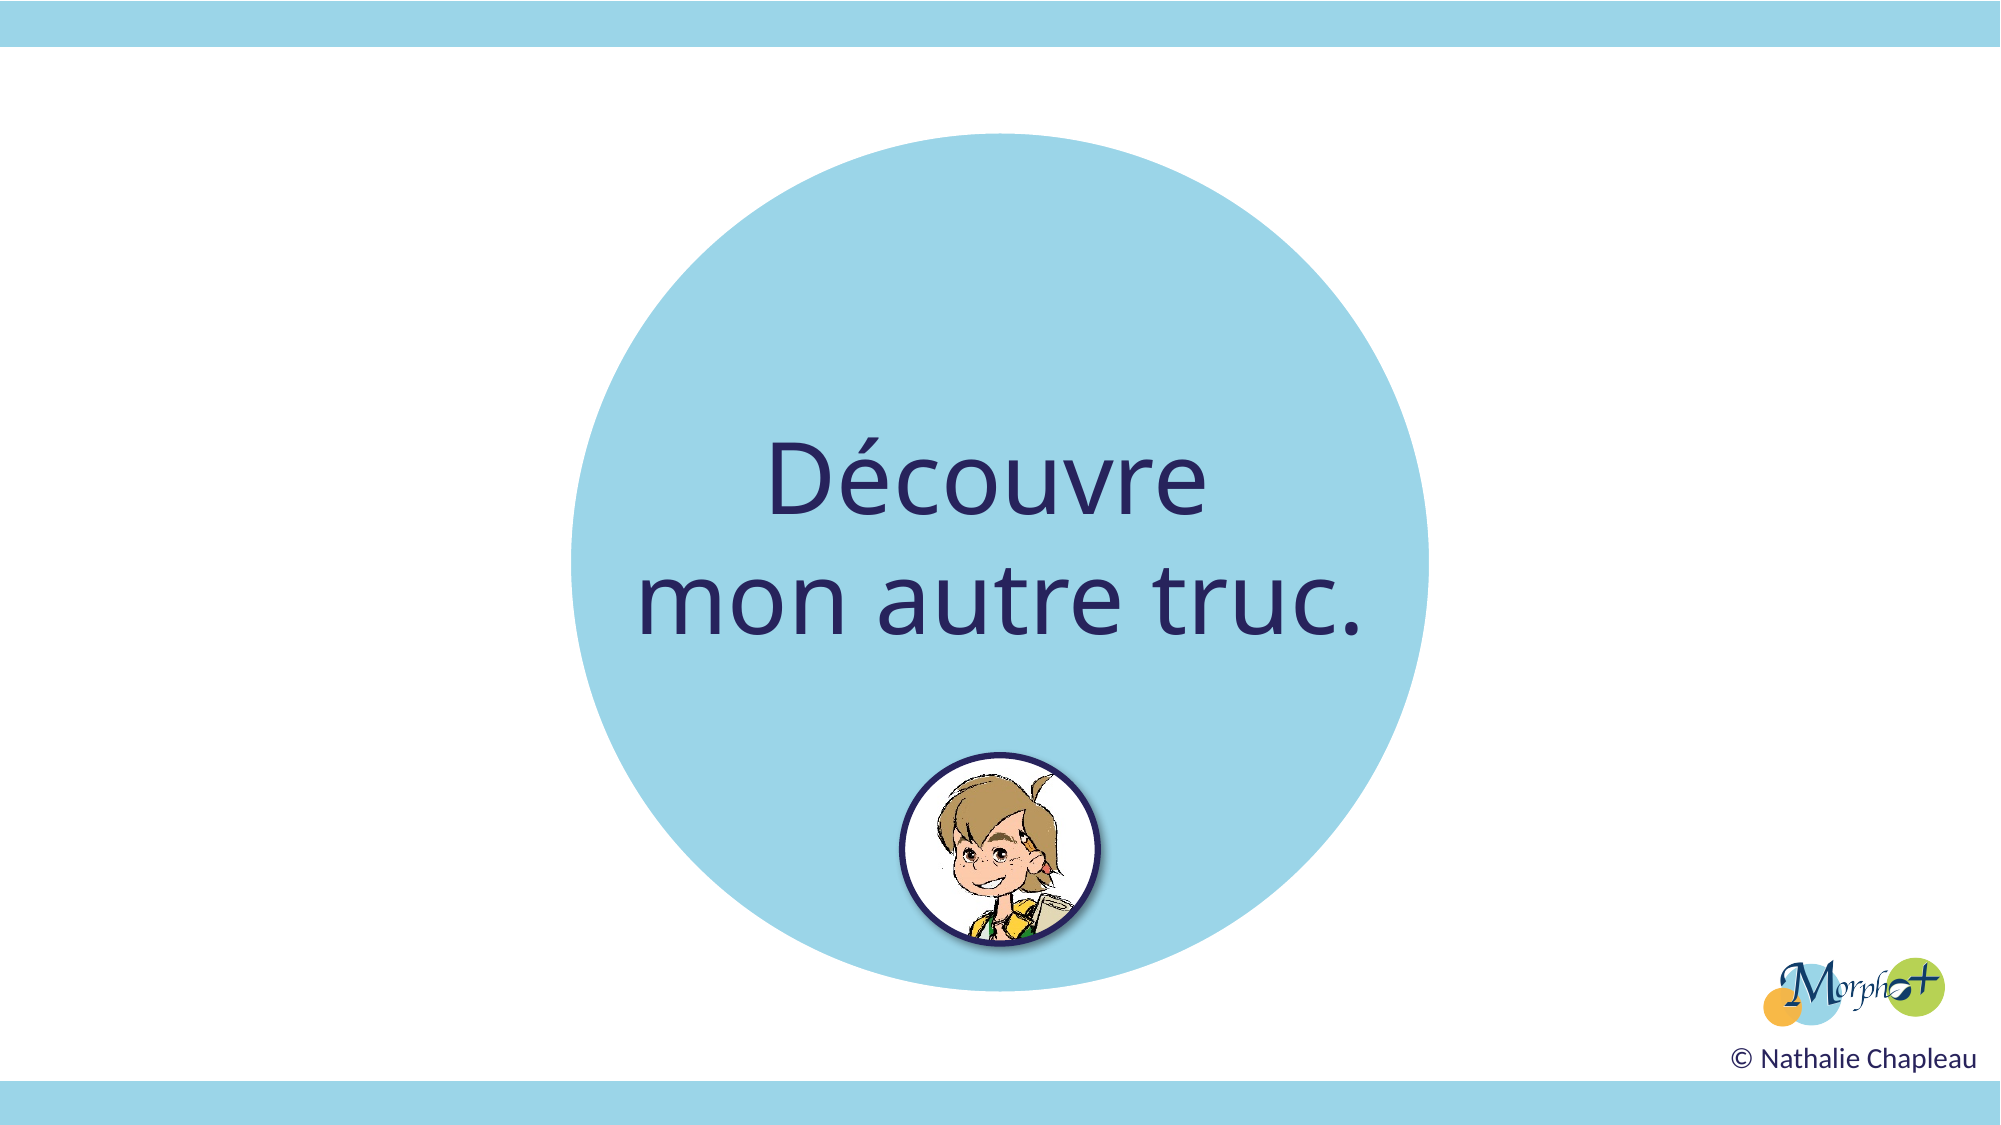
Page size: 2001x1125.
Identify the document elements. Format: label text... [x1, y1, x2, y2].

text_box [568, 131, 1432, 994]
picture [1757, 950, 1954, 1035]
text_box [0, 1083, 2000, 1125]
text_box Découvre mon autre truc. [619, 407, 1381, 662]
text_box [0, 3, 2000, 45]
text_box © Nathalie Chapleau [1714, 1032, 2000, 1083]
picture [902, 755, 1098, 944]
